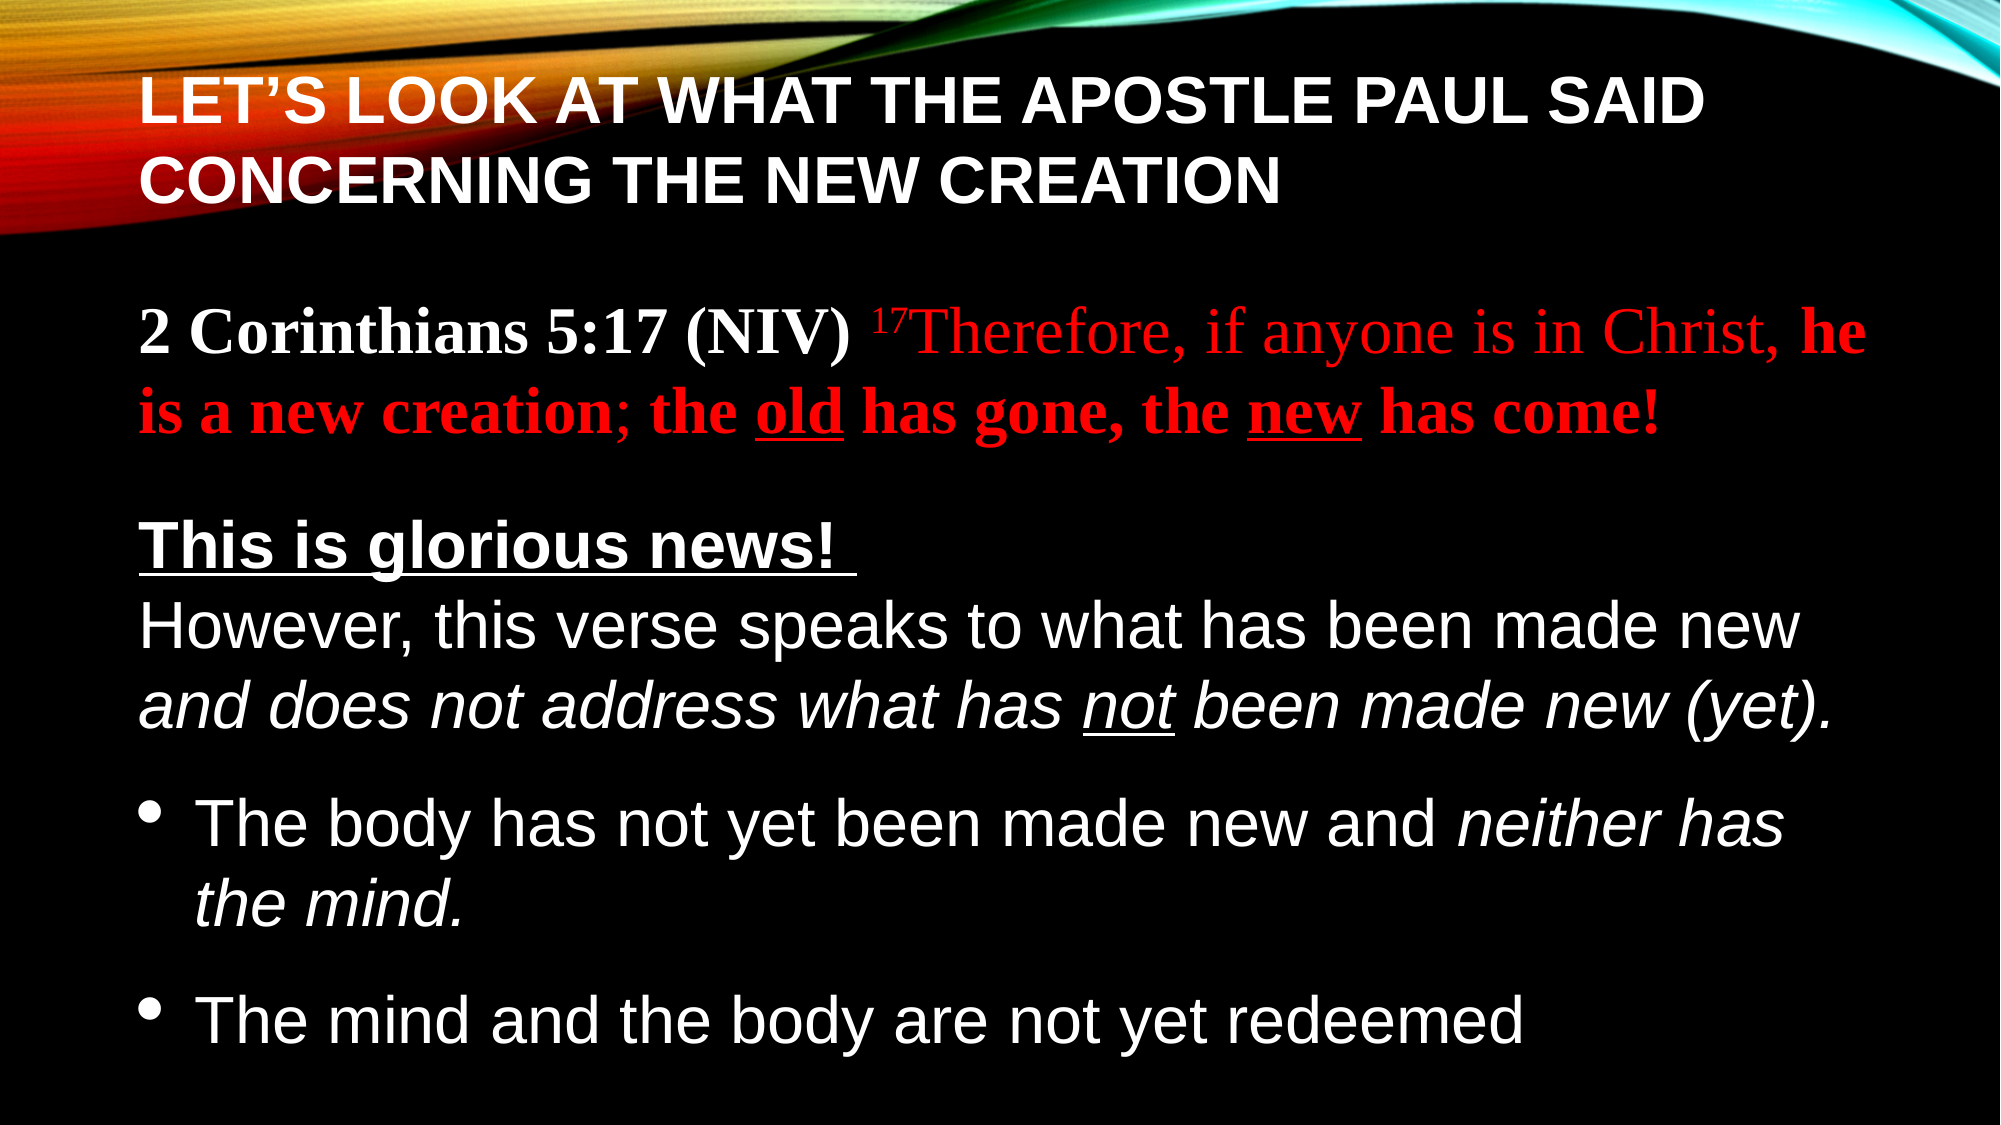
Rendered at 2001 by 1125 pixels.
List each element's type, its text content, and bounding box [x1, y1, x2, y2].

text_box LET’S LOOK AT WHAT THE APOSTLE PAUL SAID CONCERNING THE NEW CREATION 2 Corinthians 5:17 (NIV) 17Therefore, if anyone is in Christ, he is a new creation; the old has gone, the new has come! This is glorious news! However, this verse speaks to what has been made new and does not address what has not been made new (yet). The body has not yet been made new and neither has the mind. The mind and the body are not yet redeemed [123, 49, 1903, 1065]
picture [0, 0, 2000, 237]
